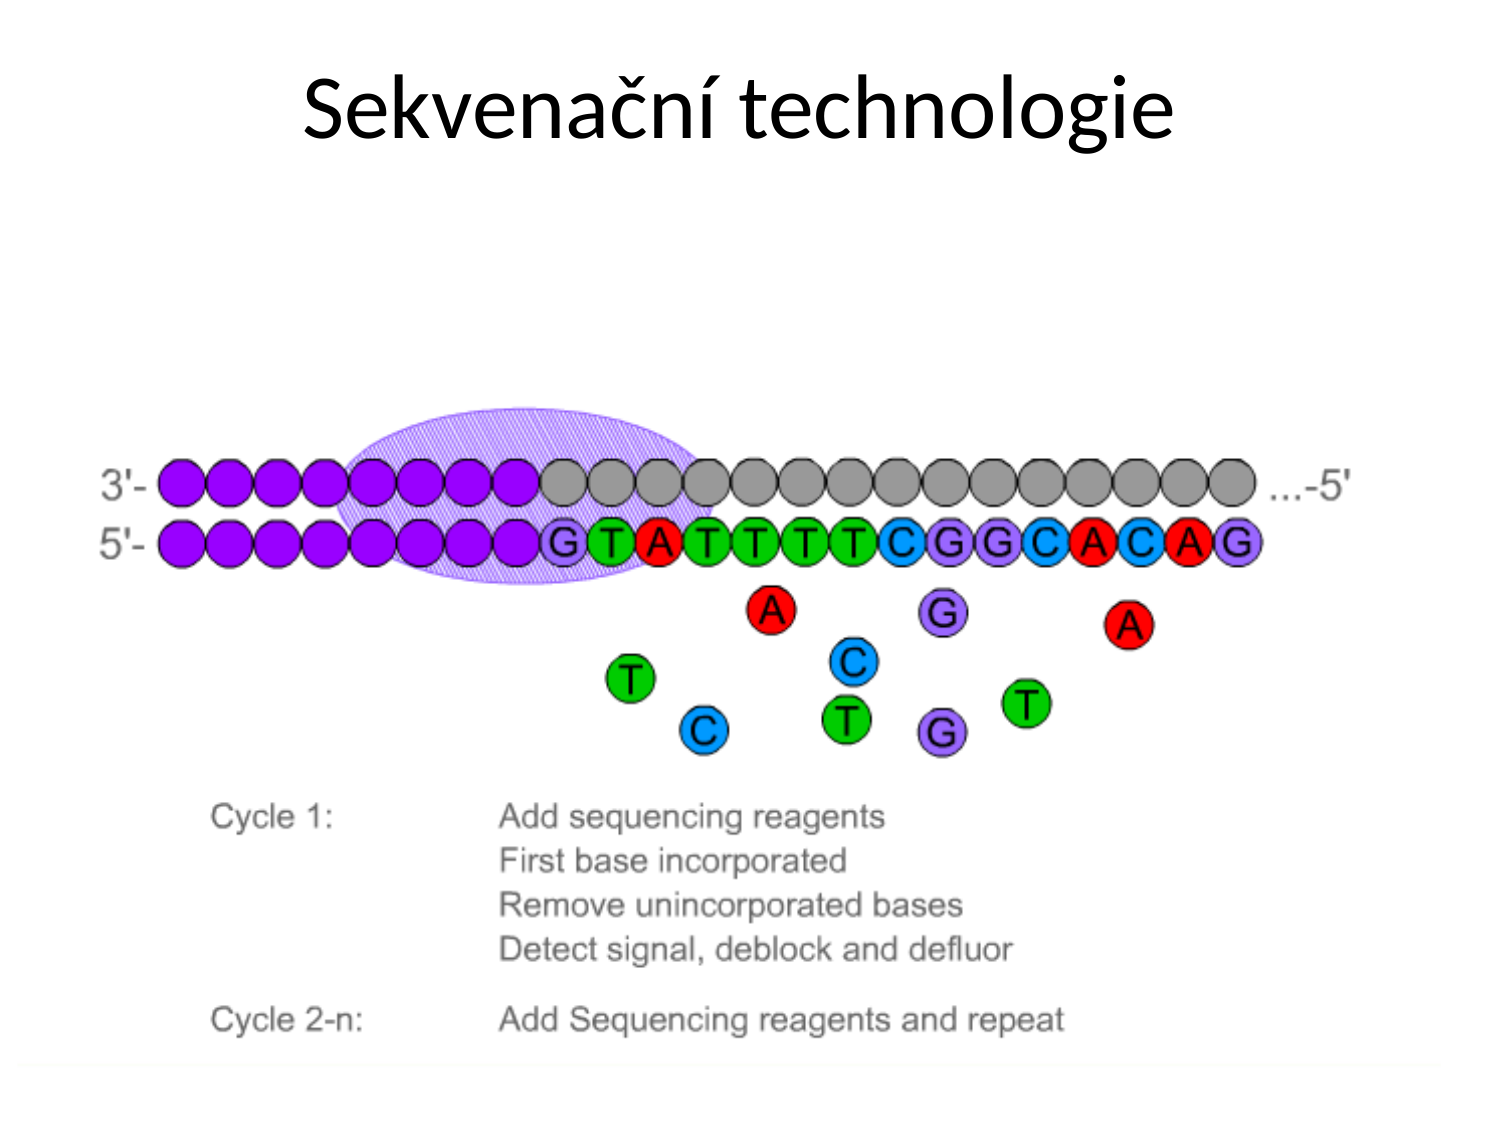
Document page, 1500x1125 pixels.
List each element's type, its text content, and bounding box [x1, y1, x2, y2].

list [17, 325, 1441, 1068]
title Sekvenační technologie [34, 38, 1446, 189]
